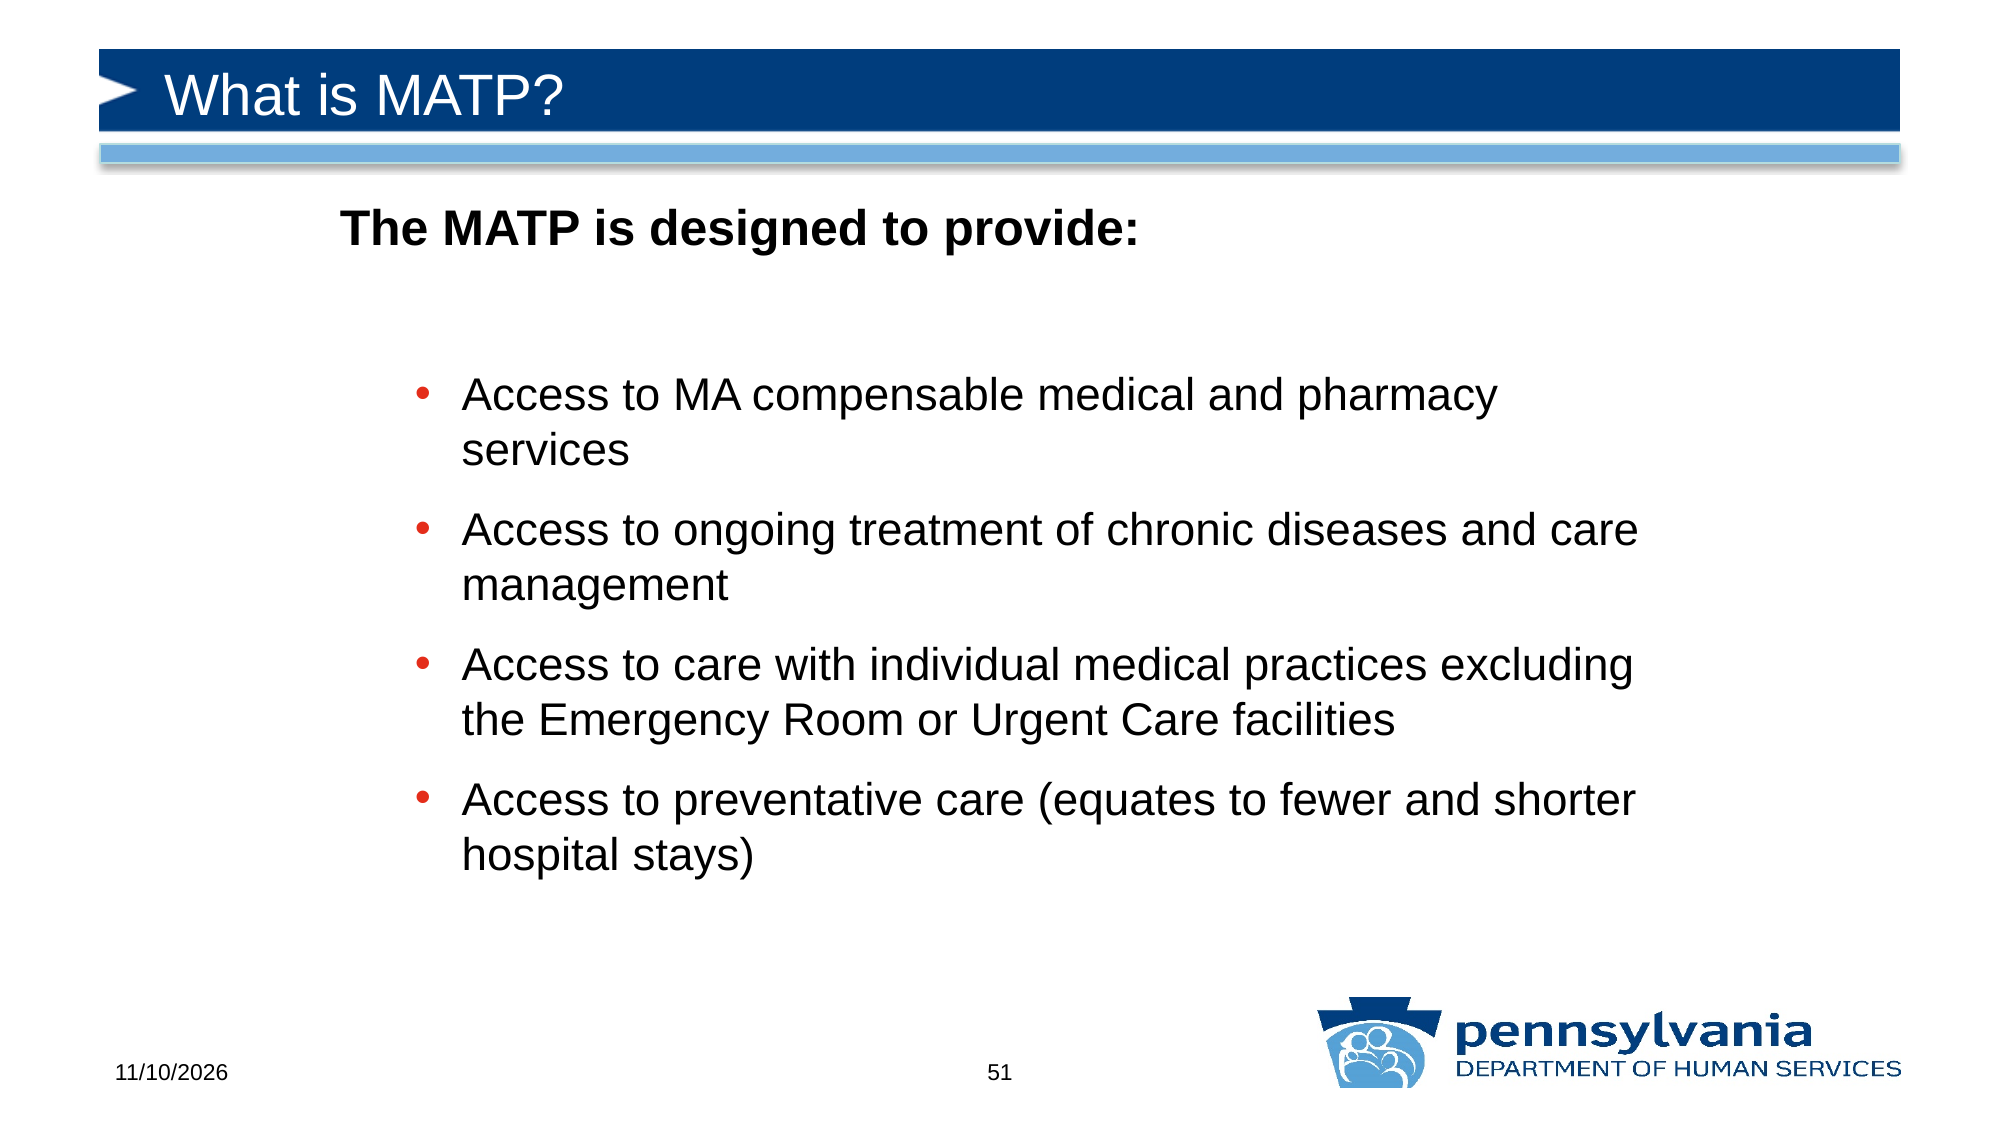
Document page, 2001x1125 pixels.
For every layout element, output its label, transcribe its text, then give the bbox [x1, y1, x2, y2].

slide_number 51 [766, 1050, 1234, 1091]
picture [1317, 997, 1901, 1088]
list The MATP is designed to provide: Access to MA compensable medical and pharmacy services Access to ongoing treatment of chronic diseases and care management Access to care with individual medical practices excluding the Emergency Room or Urgent Care facilities Access to preventative care (equates to fewer and shorter hospital stays) [324, 187, 1675, 975]
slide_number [99, 1049, 567, 1091]
title What is MATP? [150, 50, 1900, 125]
picture [99, 49, 1900, 138]
